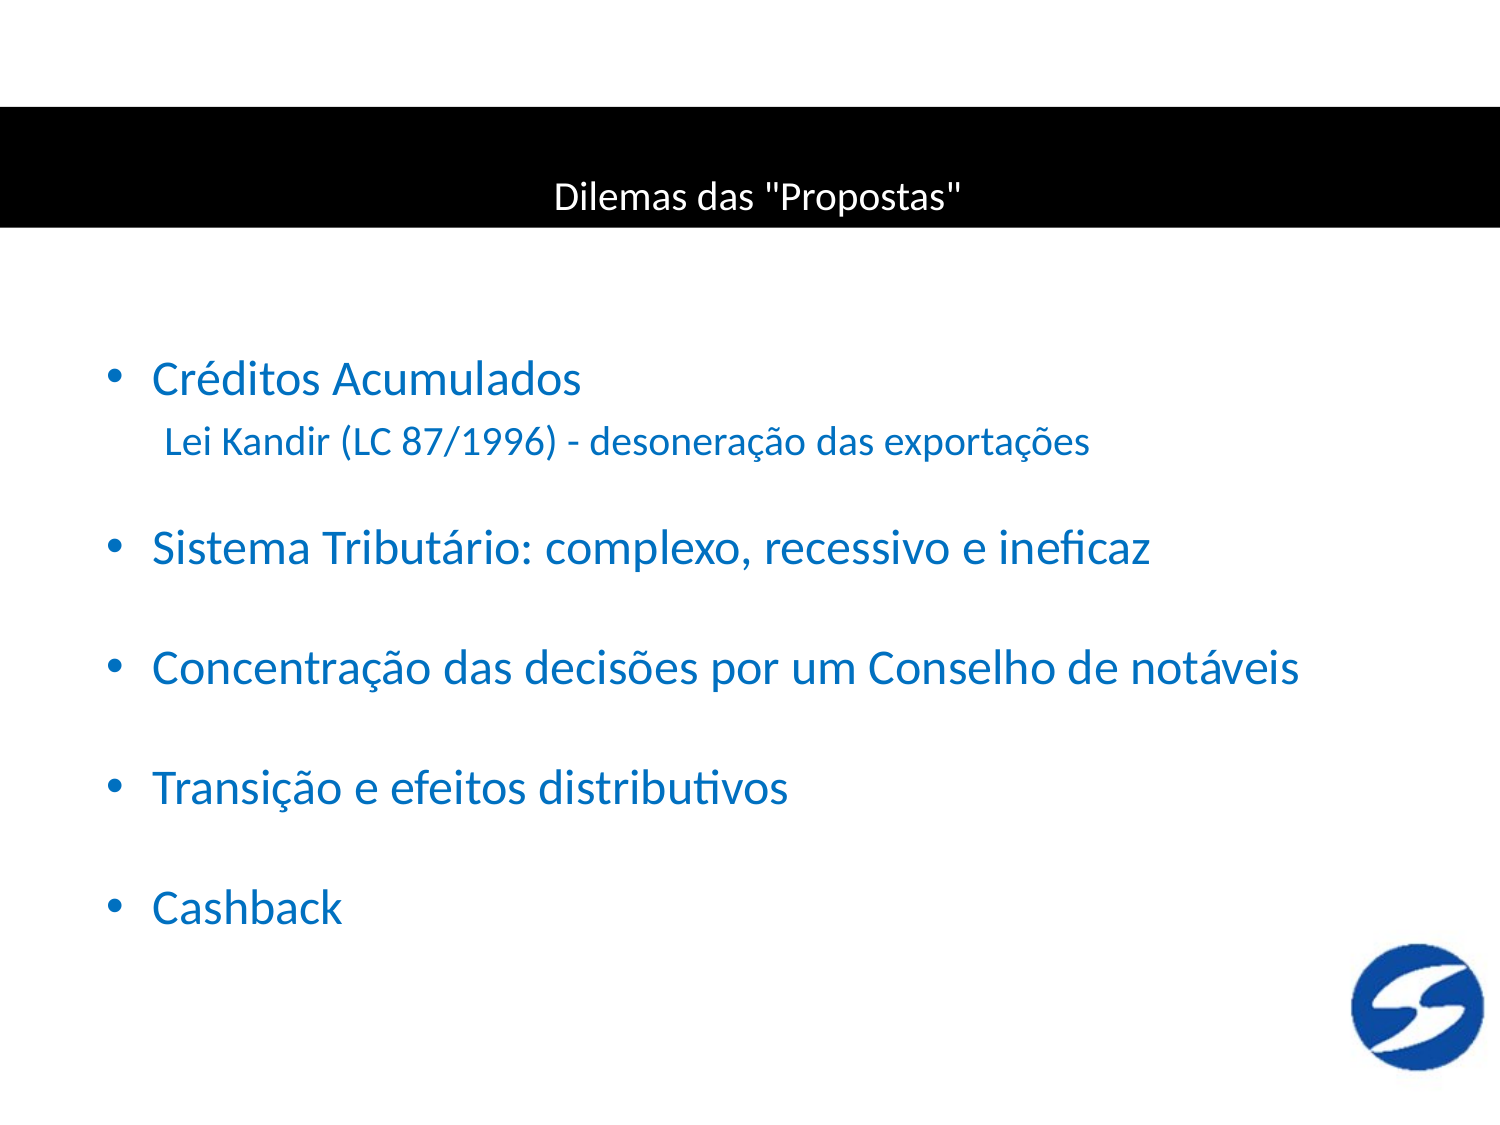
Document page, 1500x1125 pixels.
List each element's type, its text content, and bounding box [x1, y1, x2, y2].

text_box [0, 105, 1500, 230]
picture [1305, 885, 1500, 1110]
text_box Dilemas das "Propostas" [68, 105, 1448, 228]
text_box Créditos Acumulados Lei Kandir (LC 87/1996) - desoneração das exportações Sistema Tributário: complexo, recessivo e ineficaz Concentração das decisões por um Conselho de notáveis Transição e efeitos distributivos Cashback [91, 337, 1448, 1063]
